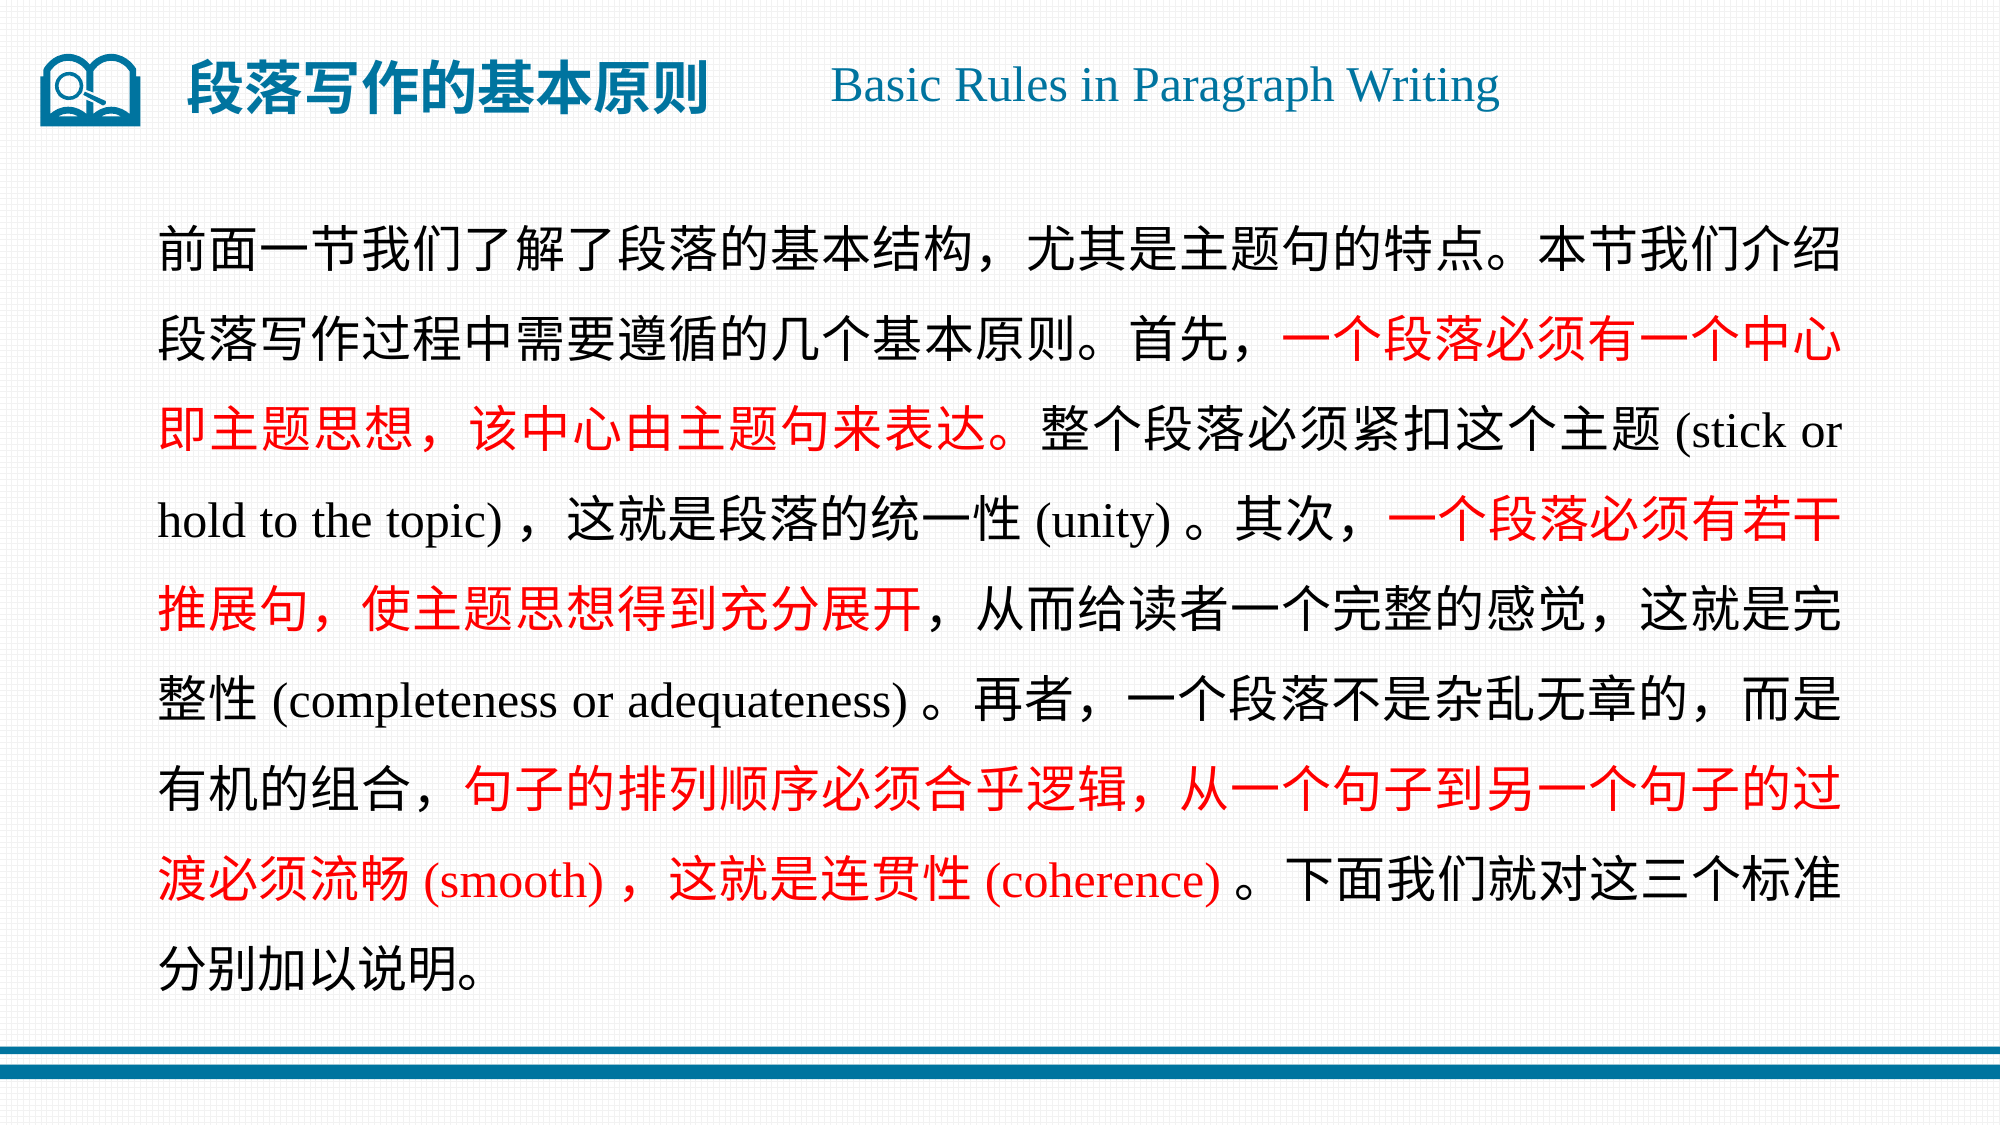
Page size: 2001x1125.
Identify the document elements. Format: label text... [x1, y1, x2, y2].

text_box 段落写作的基本原则 [0, 43, 897, 129]
text_box 前面一节我们了解了段落的基本结构，尤其是主题句的特点。本节我们介绍段落写作过程中需要遵循的几个基本原则。首先，一个段落必须有一个中心即主题思想，该中心由主题句来表达。整个段落必须紧扣这个主题(stick or hold to the topic)，这就是段落的统一性(unity)。其次，一个段落必须有若干推展句，使主题思想得到充分展开，从而给读者一个完整的感觉，这就是完整性(completeness or adequateness)。再者，一个段落不是杂乱无章的，而是有机的组合，句子的排列顺序必须合乎逻辑，从一个句子到另一个句子的过渡必须流畅(smooth)，这就是连贯性(coherence)。下面我们就对这三个标准分别加以说明。 [142, 243, 1858, 943]
text_box Basic Rules in Paragraph Writing [695, 43, 1636, 119]
